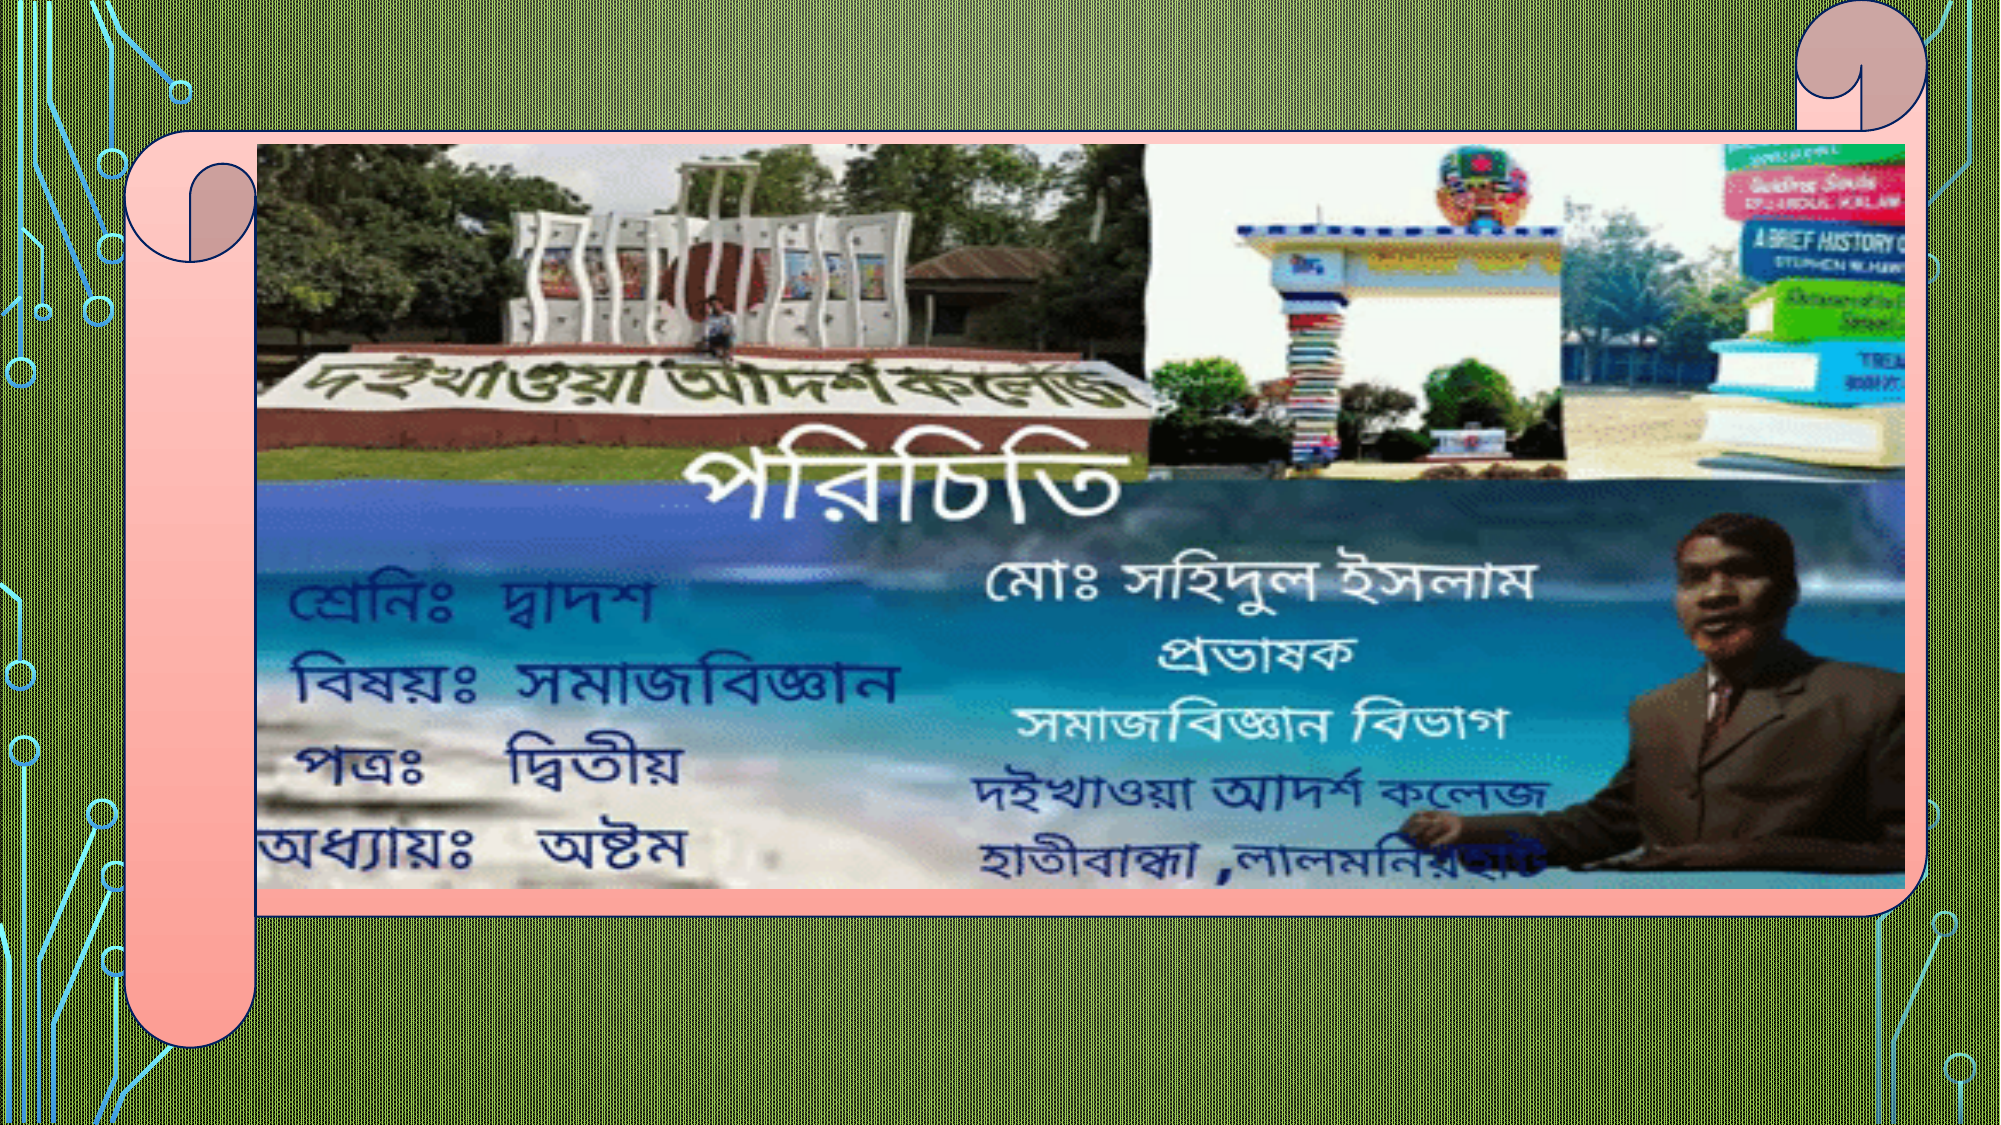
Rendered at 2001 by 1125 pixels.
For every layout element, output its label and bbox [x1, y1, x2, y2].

text_box [123, 0, 1928, 1049]
picture [1843, 373, 1906, 391]
picture [1155, 634, 1359, 676]
picture [1862, 352, 1906, 371]
picture [256, 143, 1906, 890]
